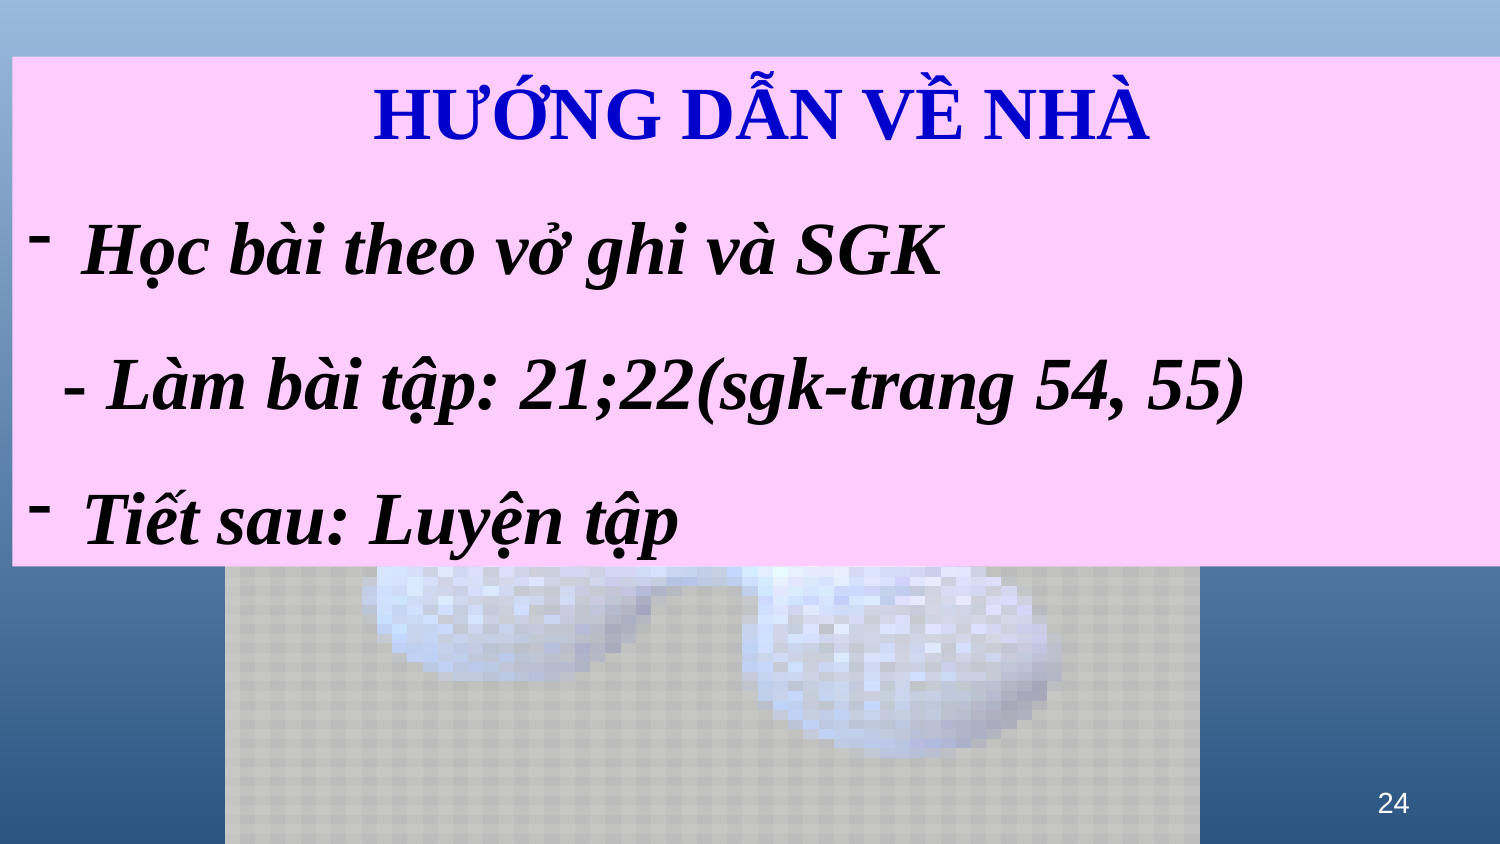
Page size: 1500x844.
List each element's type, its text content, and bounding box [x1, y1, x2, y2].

slide_number 24 [1204, 768, 1426, 828]
text_box HƯỚNG DẪN VỀ NHÀ Học bài theo vở ghi và SGK - Làm bài tập: 21;22(sgk-trang 54, 55) Tiết sau: Luyện tập [12, 56, 1500, 567]
picture [224, 234, 1201, 844]
